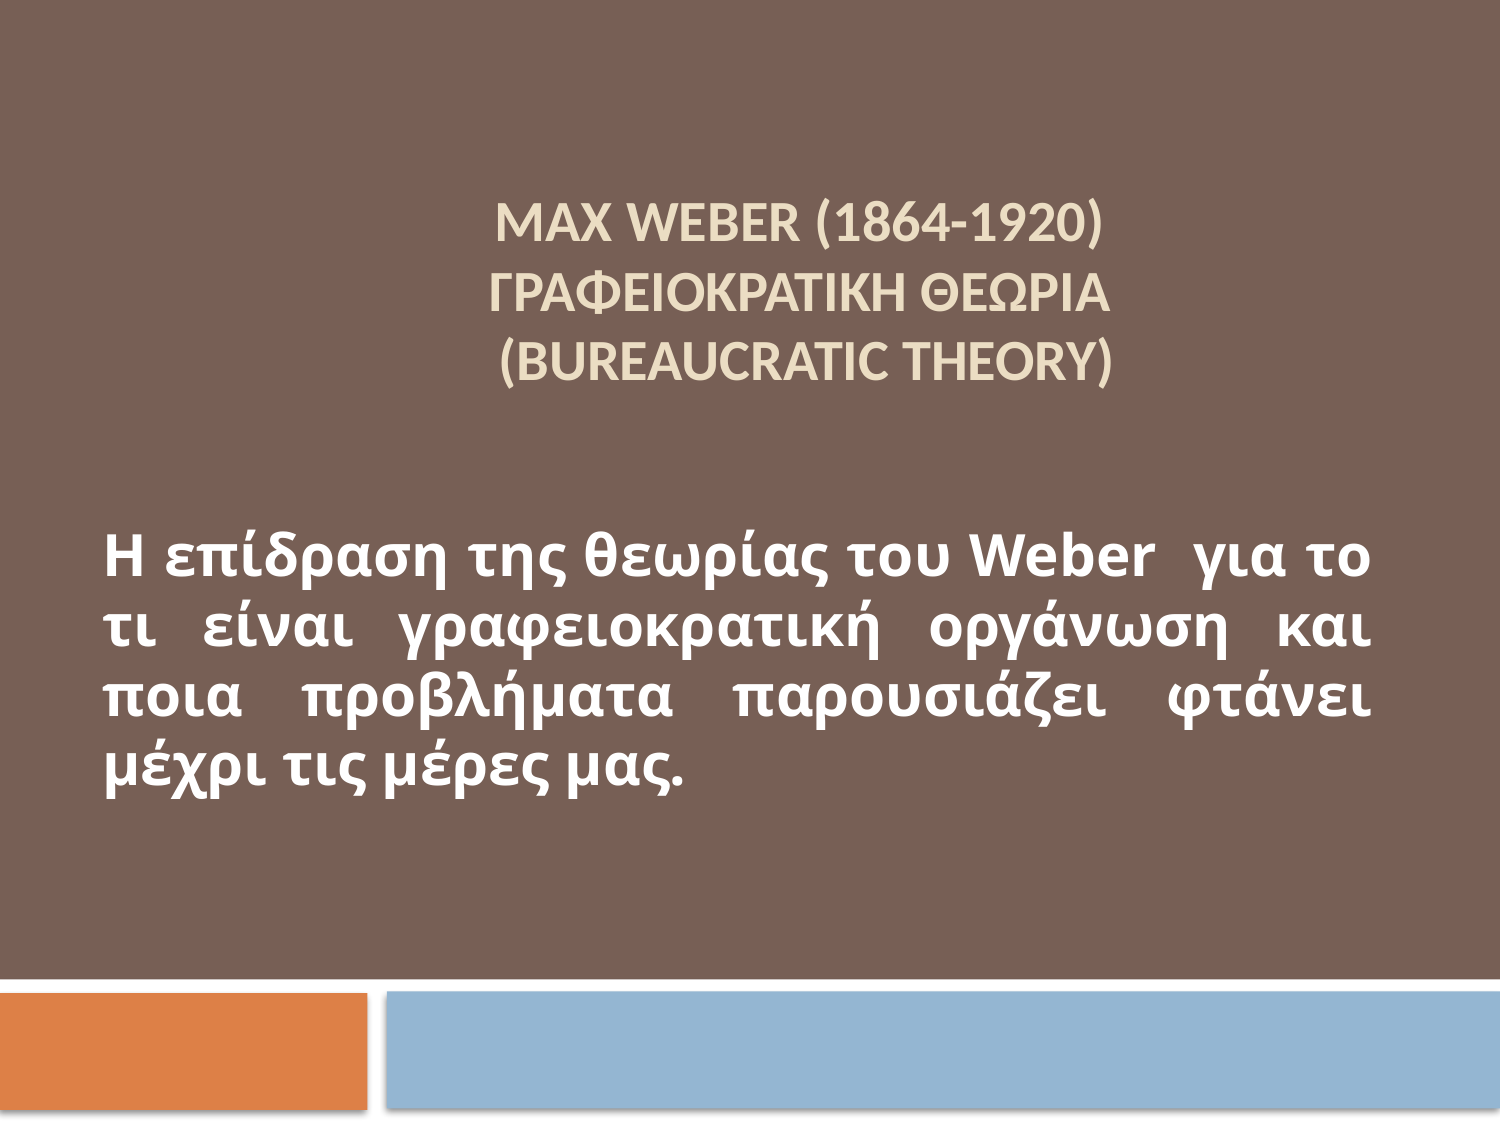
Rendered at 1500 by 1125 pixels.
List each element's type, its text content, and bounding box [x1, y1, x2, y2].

title MAX WEBER (1864-1920) ΓΡΑΦΕΙΟΚΡΑΤΙΚΗ ΘΕΩΡΙΑ (Bureaucratic Theory) [162, 62, 1438, 400]
subtitle Η επίδραση της θεωρίας του Weber για το τι είναι γραφειοκρατική οργάνωση και ποια προβλήματα παρουσιάζει φτάνει μέχρι τις μέρες μας. [87, 375, 1388, 1025]
